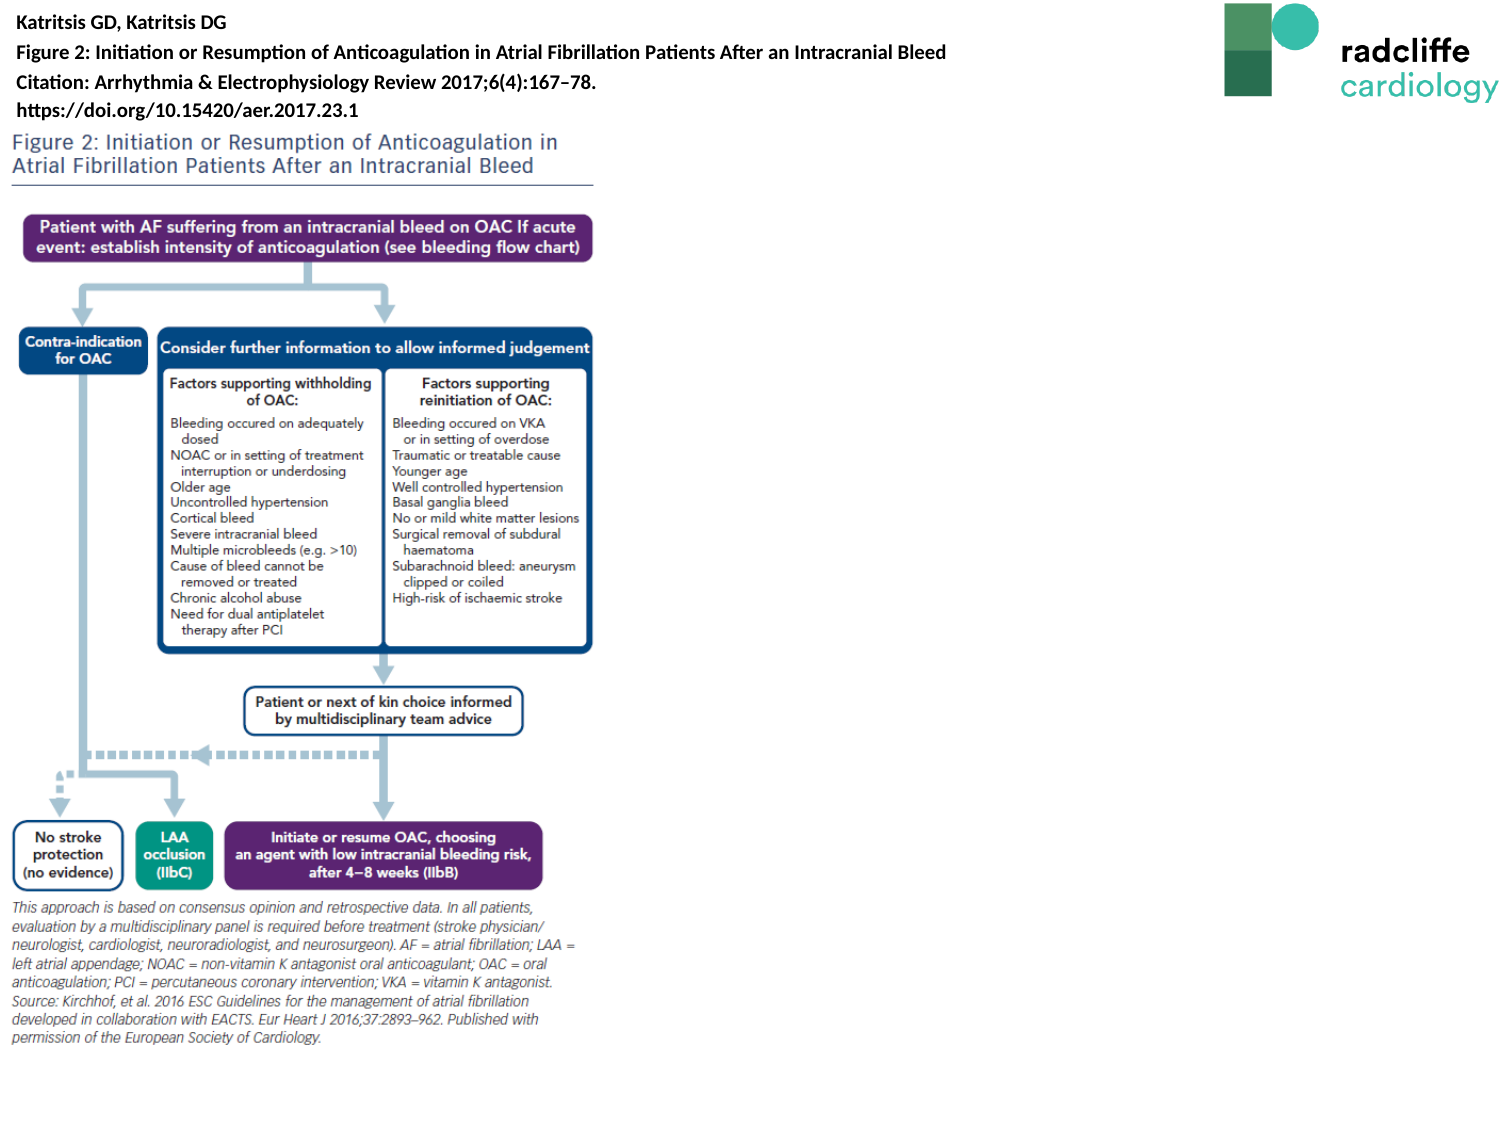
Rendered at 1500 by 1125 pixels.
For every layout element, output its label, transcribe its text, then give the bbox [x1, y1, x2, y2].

picture [1, 124, 602, 1063]
text_box https://doi.org/10.15420/aer.2017.23.1 [1, 89, 1500, 129]
text_box Citation: Arrhythmia & Electrophysiology Review 2017;6(4):167–78. [1, 60, 1224, 89]
picture [1224, 1, 1499, 104]
text_box Figure 2: Initiation or Resumption of Anticoagulation in Atrial Fibrillation Patients After an Intracranial Bleed [1, 31, 1224, 60]
text_box Katritsis GD, Katritsis DG [1, 1, 939, 31]
